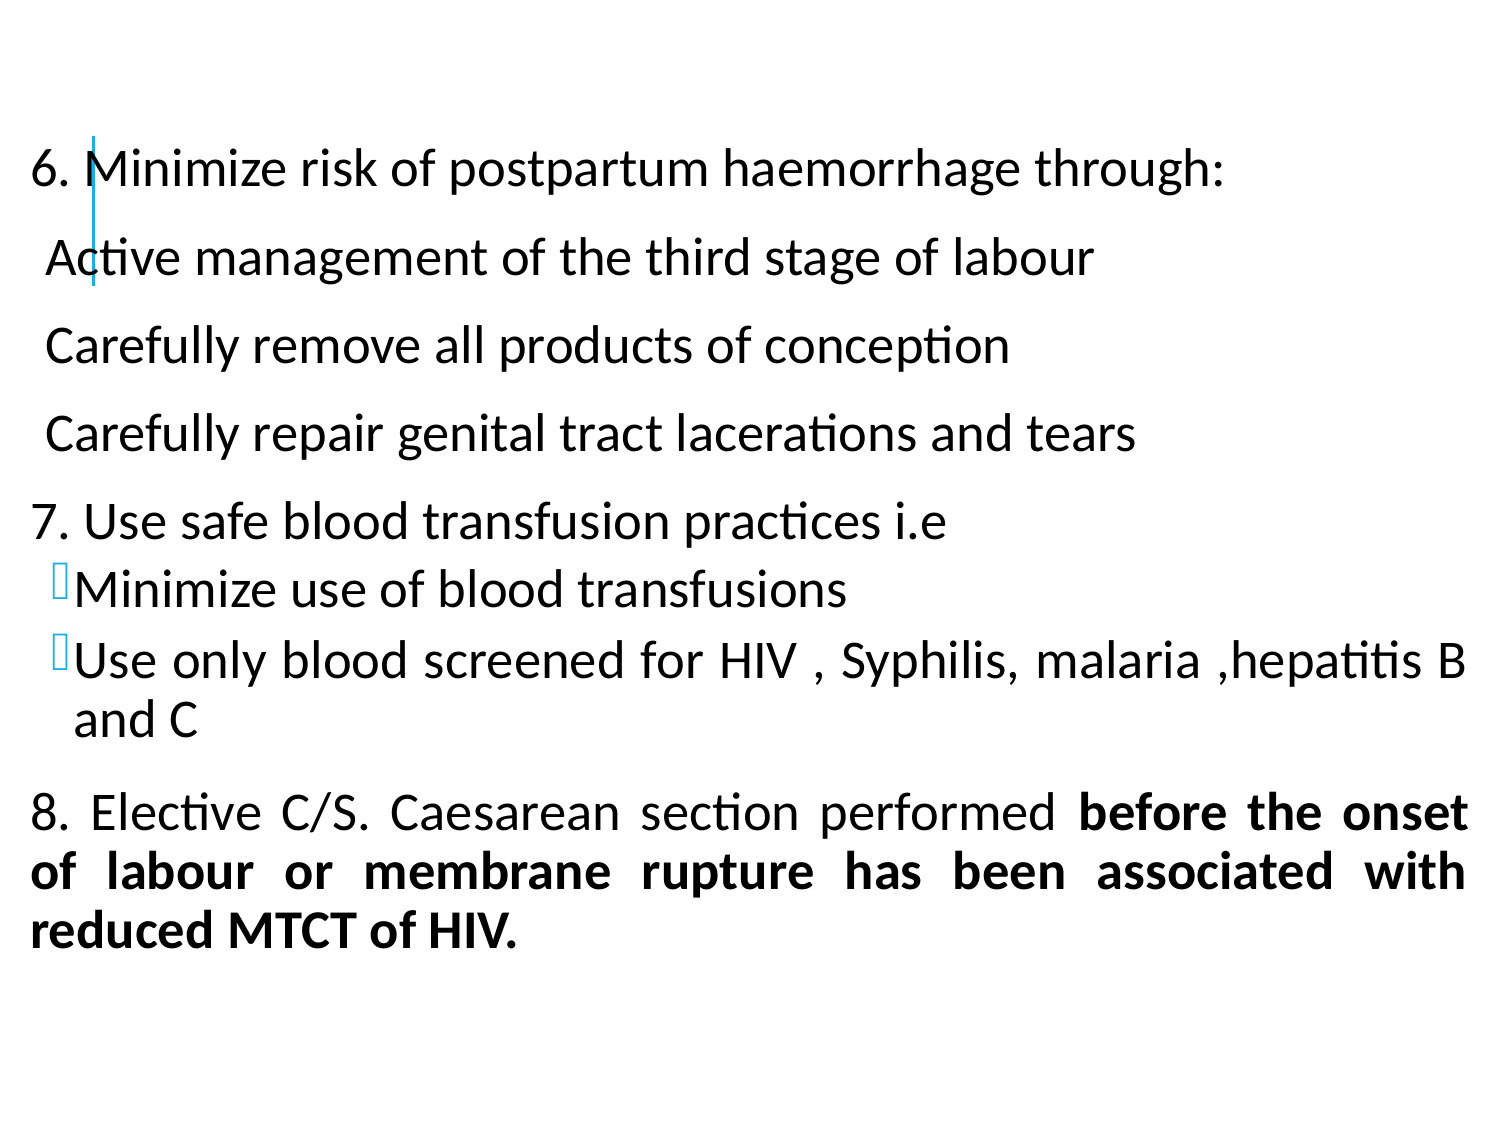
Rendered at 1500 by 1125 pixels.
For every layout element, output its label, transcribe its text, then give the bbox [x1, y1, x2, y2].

list 6. Minimize risk of postpartum haemorrhage through: Active management of the third stage of labour Carefully remove all products of conception Carefully repair genital tract lacerations and tears 7. Use safe blood transfusion practices i.e Minimize use of blood transfusions Use only blood screened for HIV , Syphilis, malaria ,hepatitis B and C 8. Elective C/S. Caesarean section performed before the onset of labour or membrane rupture has been associated with reduced MTCT of HIV. [22, 132, 1478, 1024]
